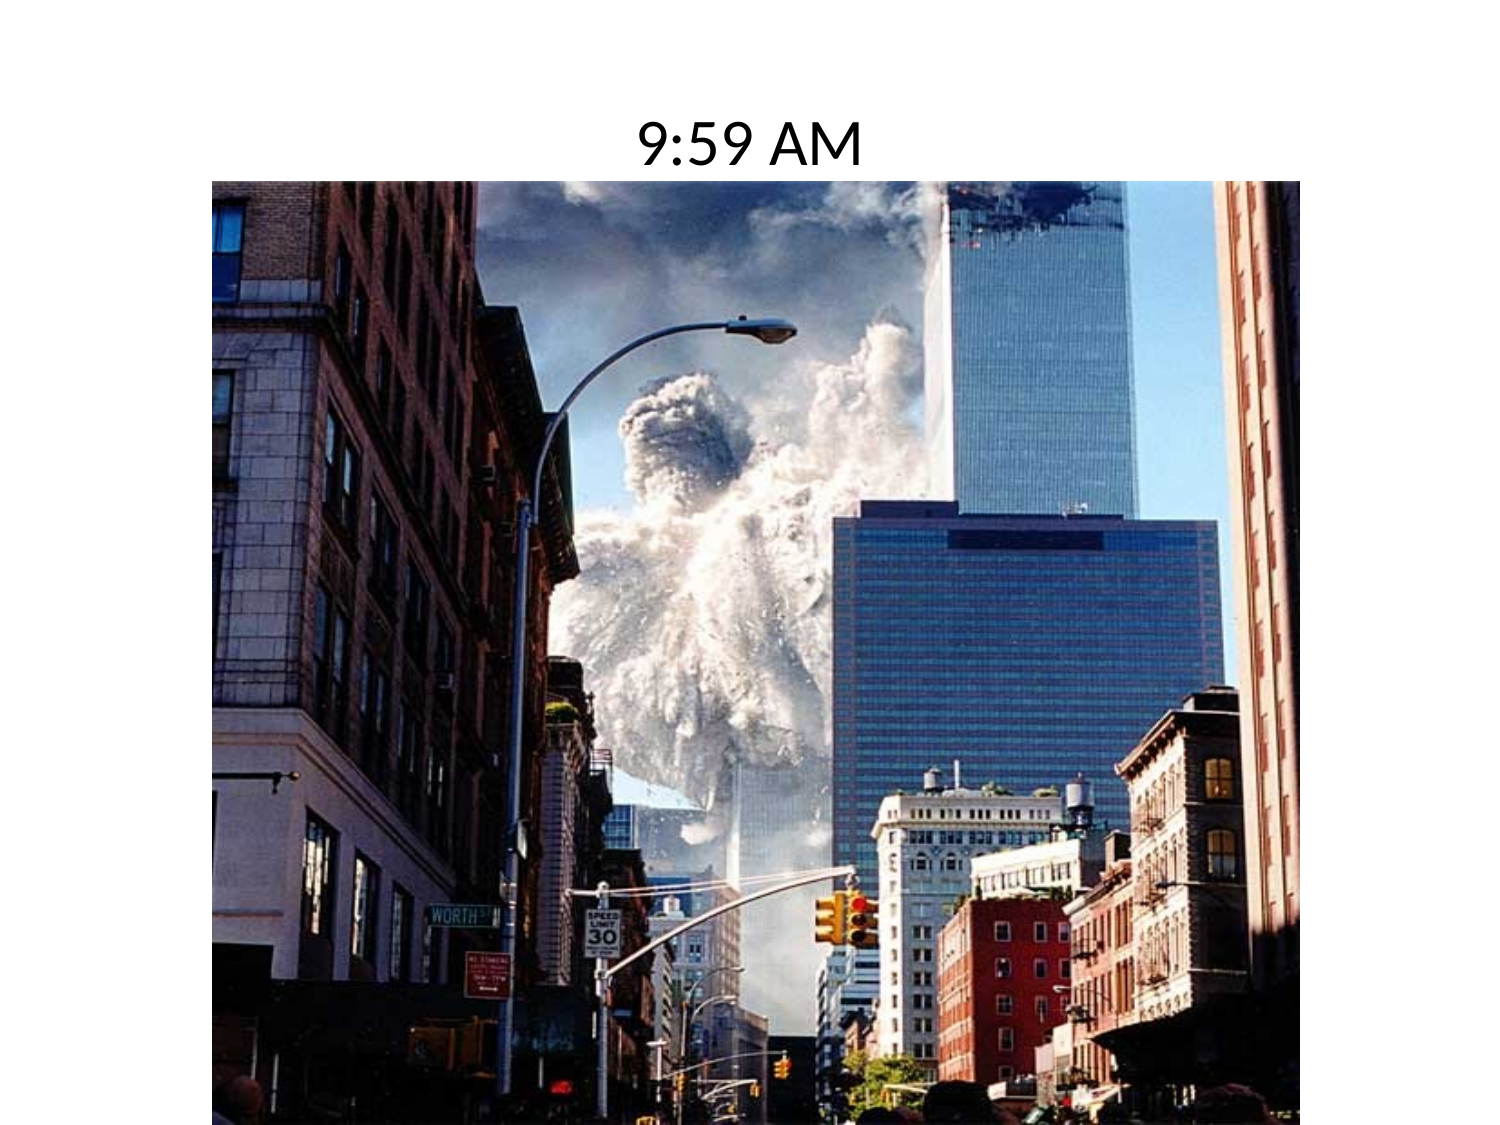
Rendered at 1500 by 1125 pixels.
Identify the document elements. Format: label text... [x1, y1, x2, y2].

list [212, 181, 1301, 1125]
title 9:59 AM [75, 45, 1425, 233]
